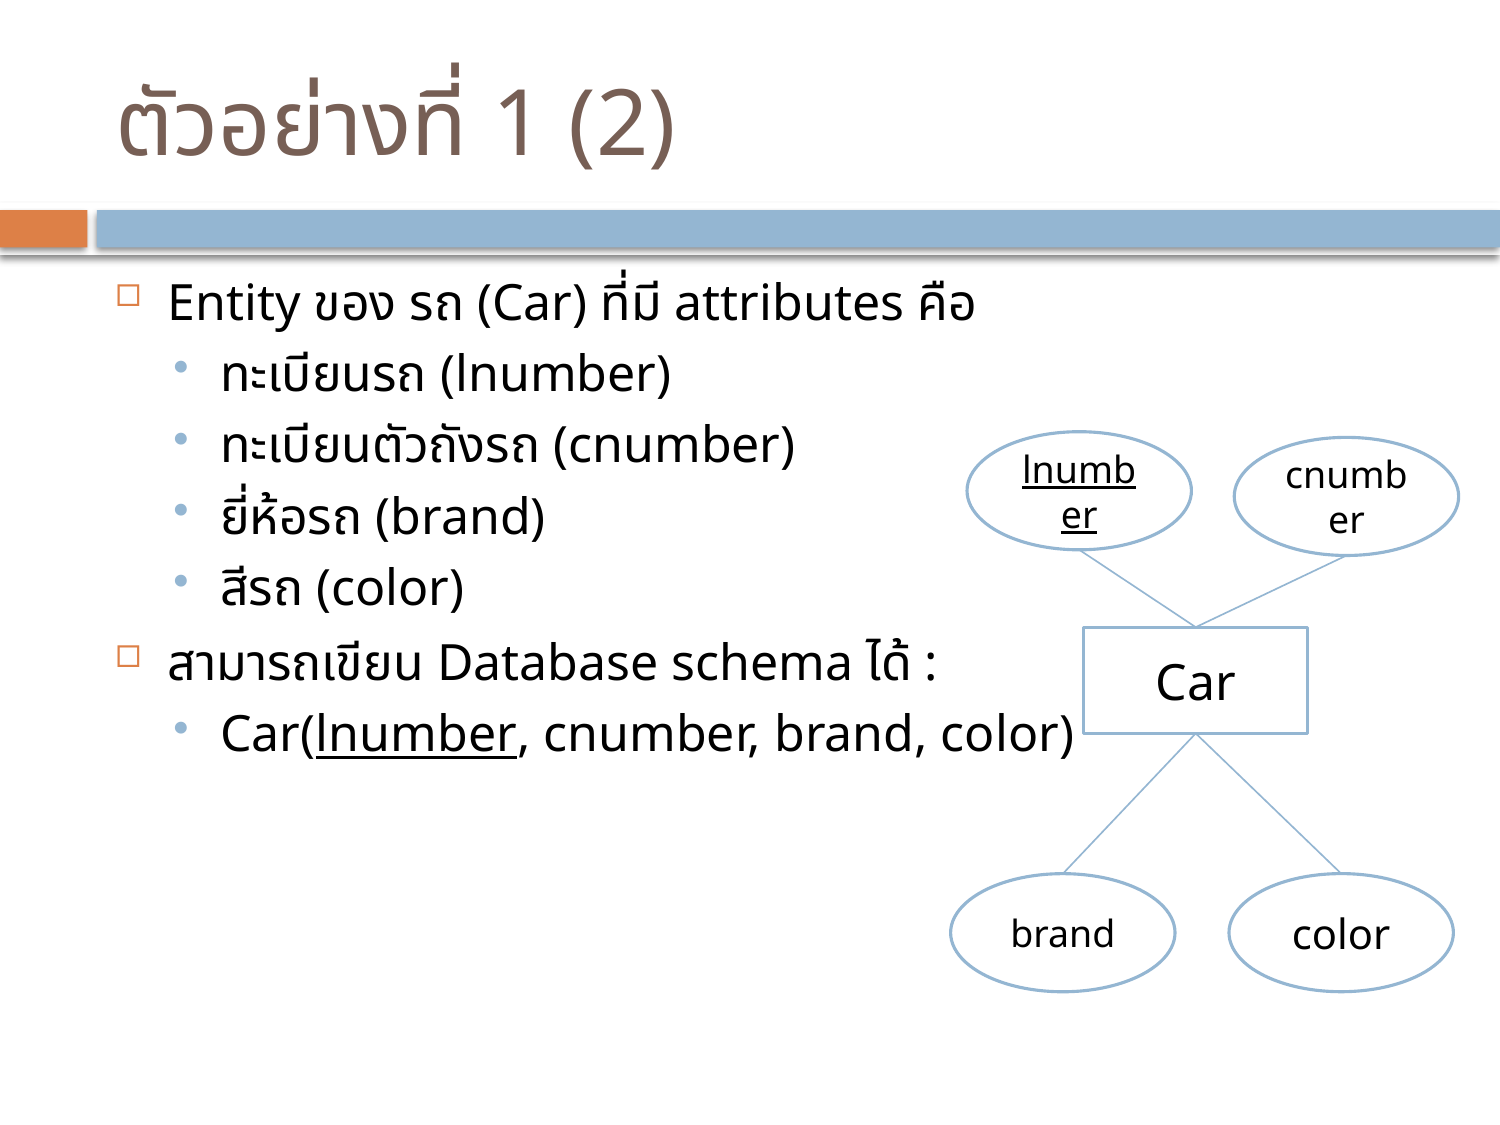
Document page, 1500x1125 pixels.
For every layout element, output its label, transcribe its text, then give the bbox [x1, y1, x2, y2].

list Entity ของ รถ (Car) ที่มี attributes คือ ทะเบียนรถ (lnumber) ทะเบียนตัวถังรถ (cnumber) ยี่ห้อรถ (brand) สีรถ (color) สามารถเขียน Database schema ได้ : Car(lnumber, cnumber, brand, color) [100, 262, 1438, 1000]
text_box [1062, 733, 1194, 874]
text_box cnumber [1232, 435, 1461, 558]
text_box color [1227, 872, 1455, 994]
text_box brand [949, 872, 1177, 994]
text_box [1200, 555, 1347, 628]
title ตัวอย่างที่ 1 (2) [100, 37, 1438, 200]
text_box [1195, 733, 1342, 874]
text_box lnumber [965, 430, 1193, 552]
text_box Car [1082, 637, 1309, 732]
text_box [1078, 549, 1197, 628]
